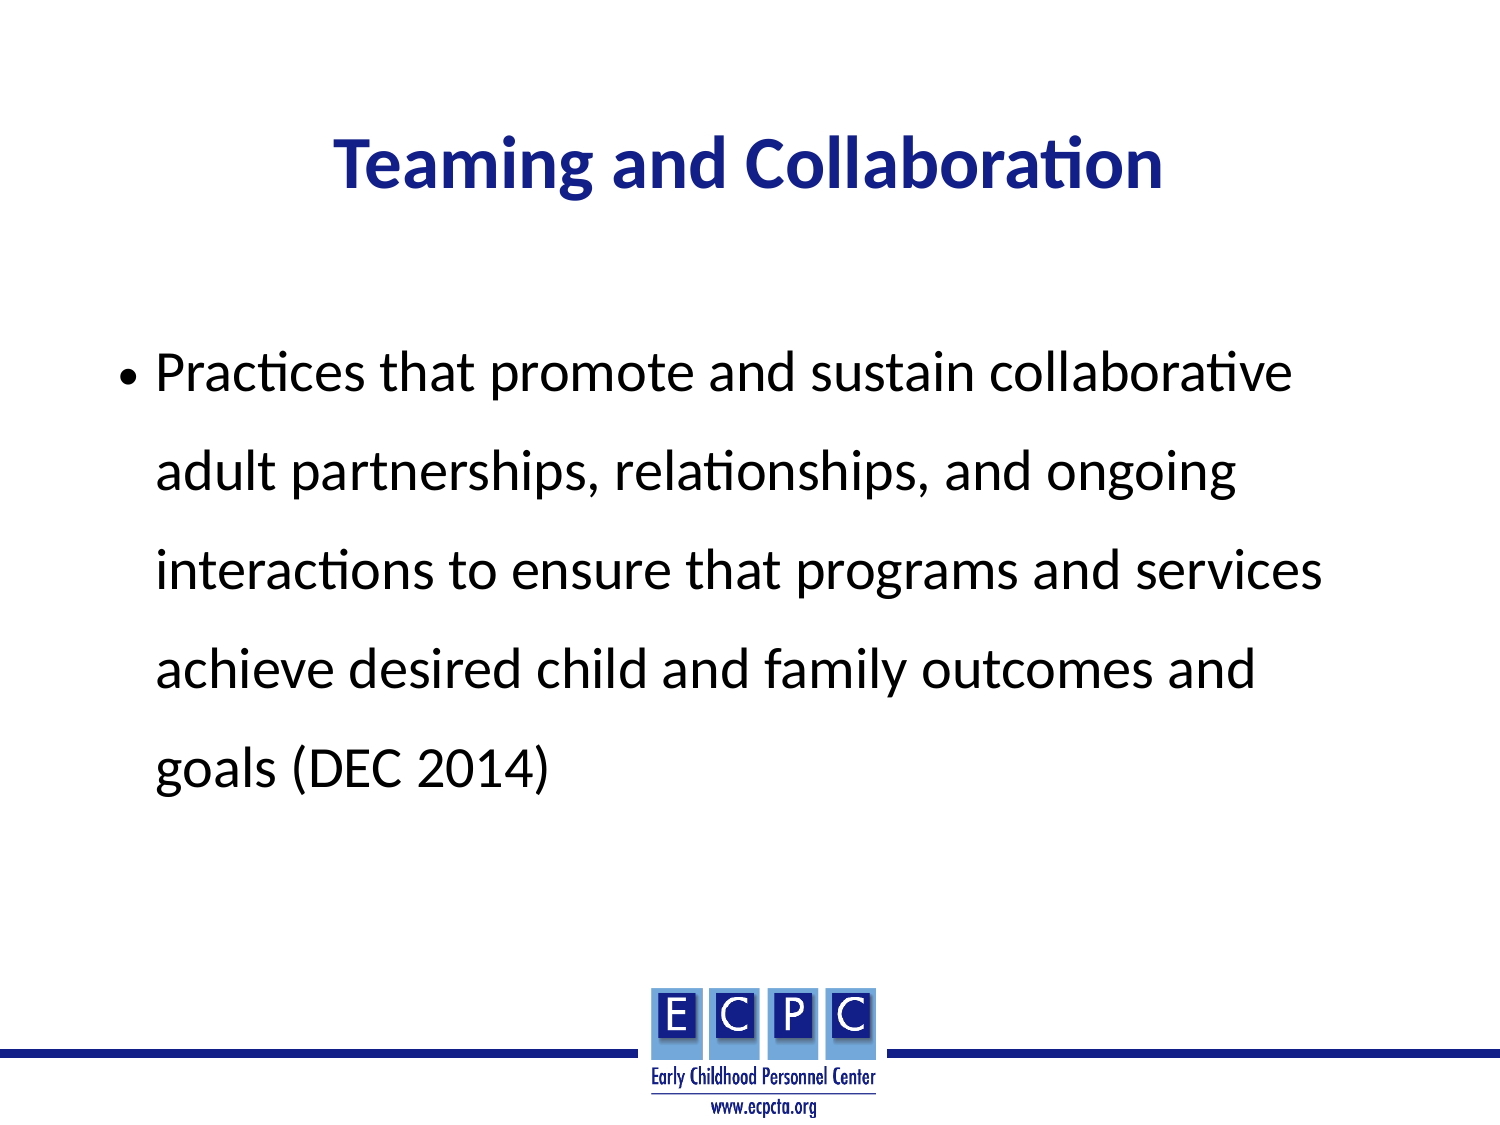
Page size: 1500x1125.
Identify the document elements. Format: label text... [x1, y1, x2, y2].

title Teaming and Collaboration [103, 59, 1397, 278]
list Practices that promote and sustain collaborative adult partnerships, relationships, and ongoing interactions to ensure that programs and services achieve desired child and family outcomes and goals (DEC 2014) [103, 299, 1397, 1014]
picture [651, 1014, 876, 1118]
